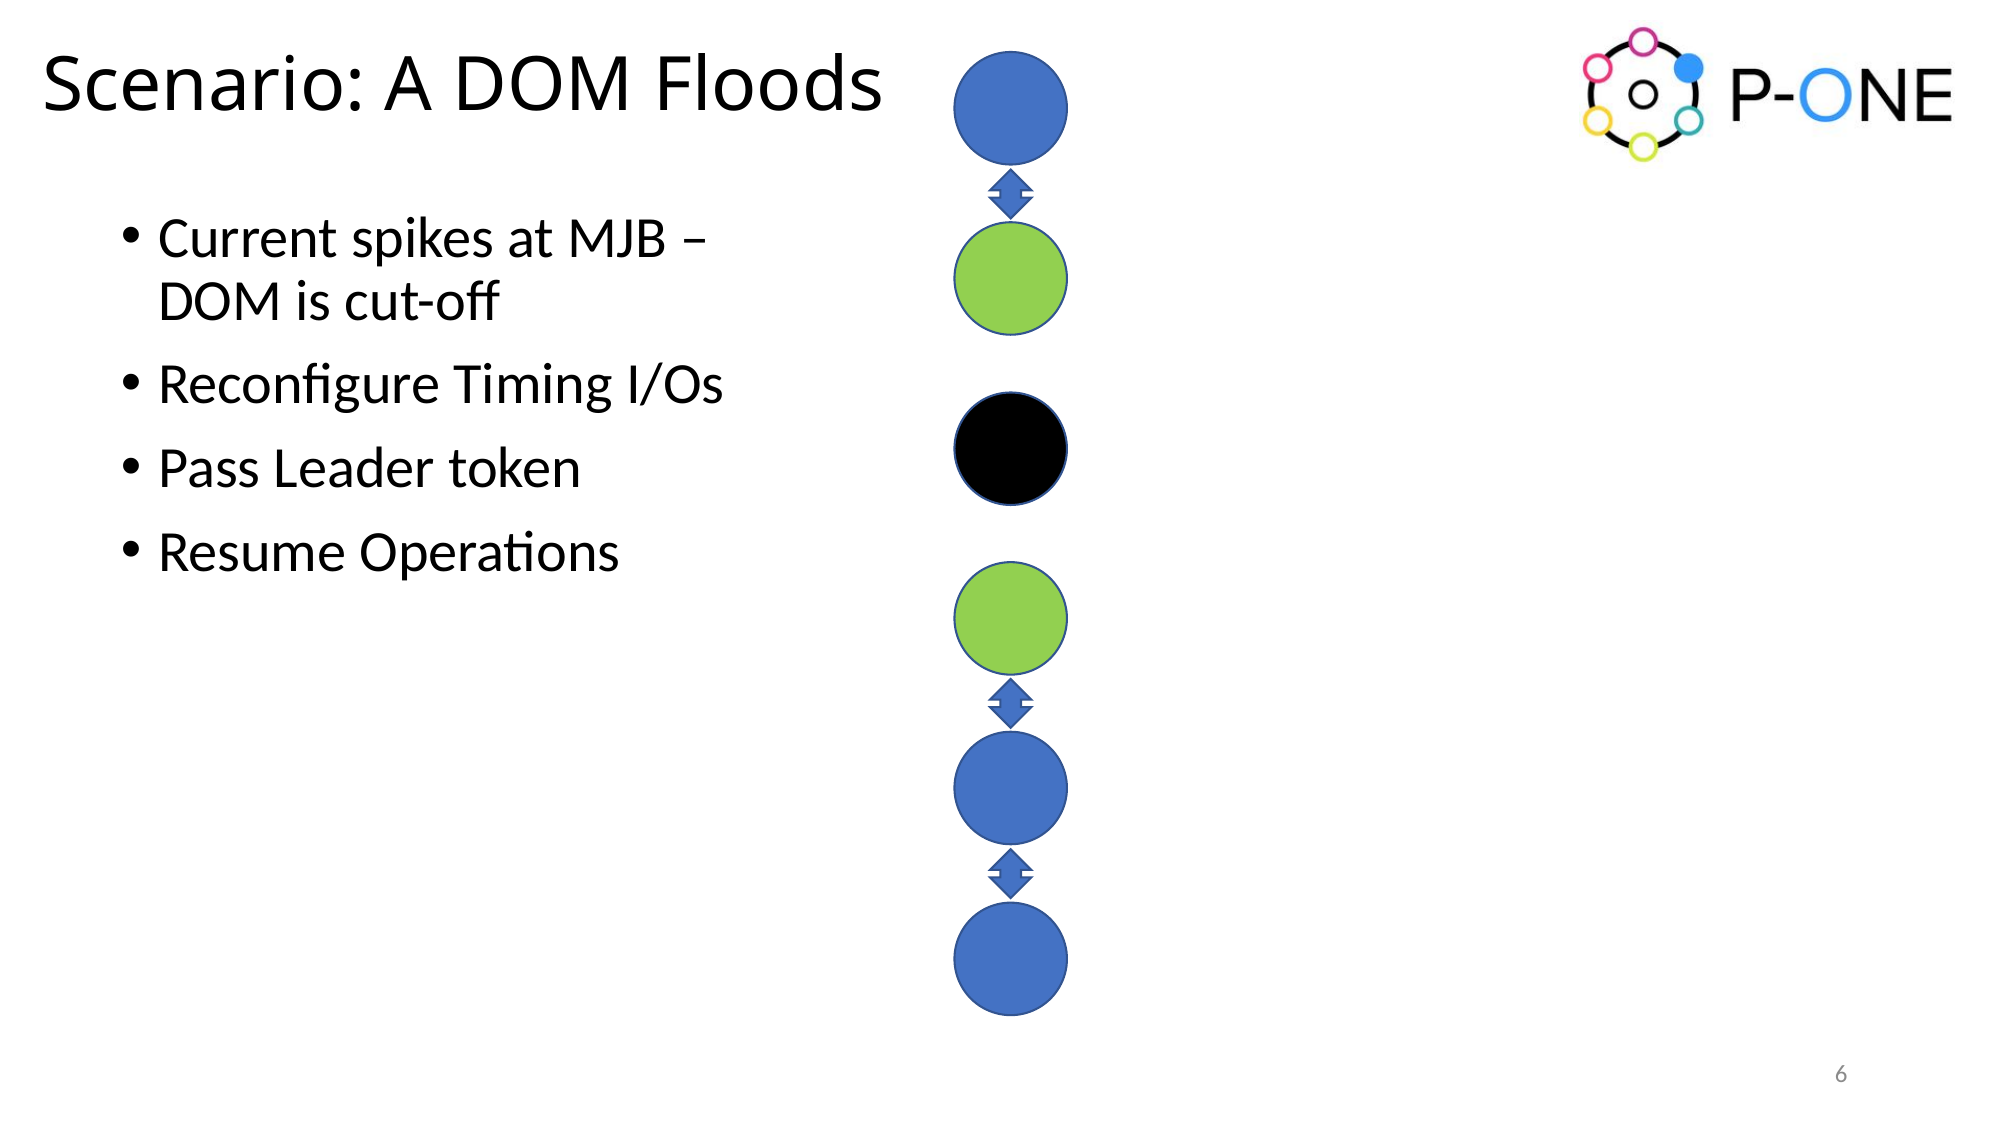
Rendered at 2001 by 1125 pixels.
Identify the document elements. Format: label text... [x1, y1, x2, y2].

text_box [987, 847, 1034, 900]
text_box [953, 221, 1068, 336]
title Scenario: A DOM Floods [27, 8, 1318, 165]
text_box [987, 677, 1034, 730]
text_box [953, 391, 1068, 507]
slide_number 6 [1412, 1042, 1863, 1103]
text_box [953, 50, 1068, 166]
list Current spikes at MJB – DOM is cut-off Reconfigure Timing I/Os Pass Leader token Resume Operations [105, 199, 853, 1014]
picture [1579, 20, 1955, 169]
text_box [953, 730, 1068, 846]
text_box [953, 901, 1068, 1017]
text_box [953, 561, 1068, 676]
text_box [987, 168, 1034, 220]
